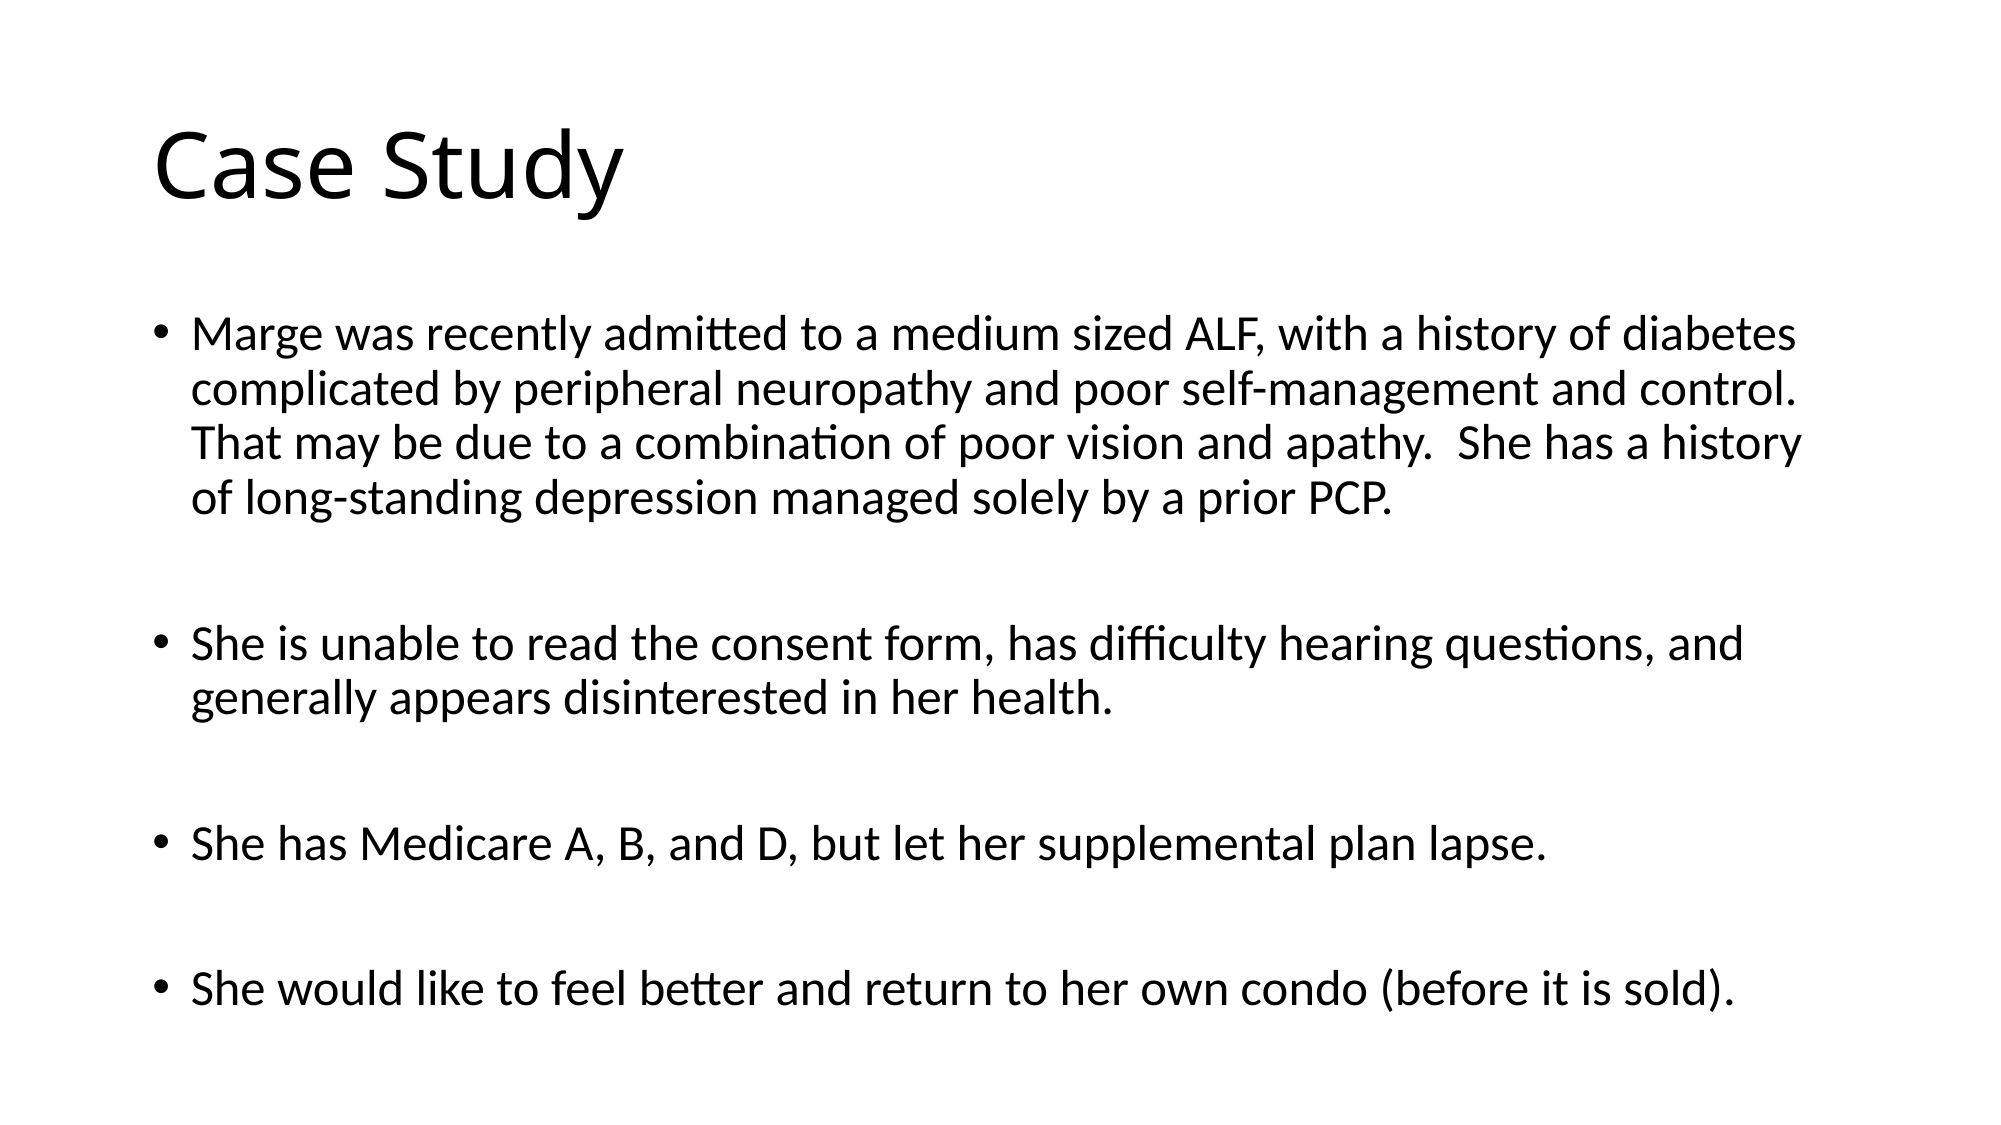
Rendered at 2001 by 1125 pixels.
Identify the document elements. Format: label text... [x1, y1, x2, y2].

title Case Study [137, 59, 1863, 278]
list Marge was recently admitted to a medium sized ALF, with a history of diabetes complicated by peripheral neuropathy and poor self-management and control. That may be due to a combination of poor vision and apathy. She has a history of long-standing depression managed solely by a prior PCP. She is unable to read the consent form, has difficulty hearing questions, and generally appears disinterested in her health. She has Medicare A, B, and D, but let her supplemental plan lapse. She would like to feel better and return to her own condo (before it is sold). [137, 299, 1863, 1029]
